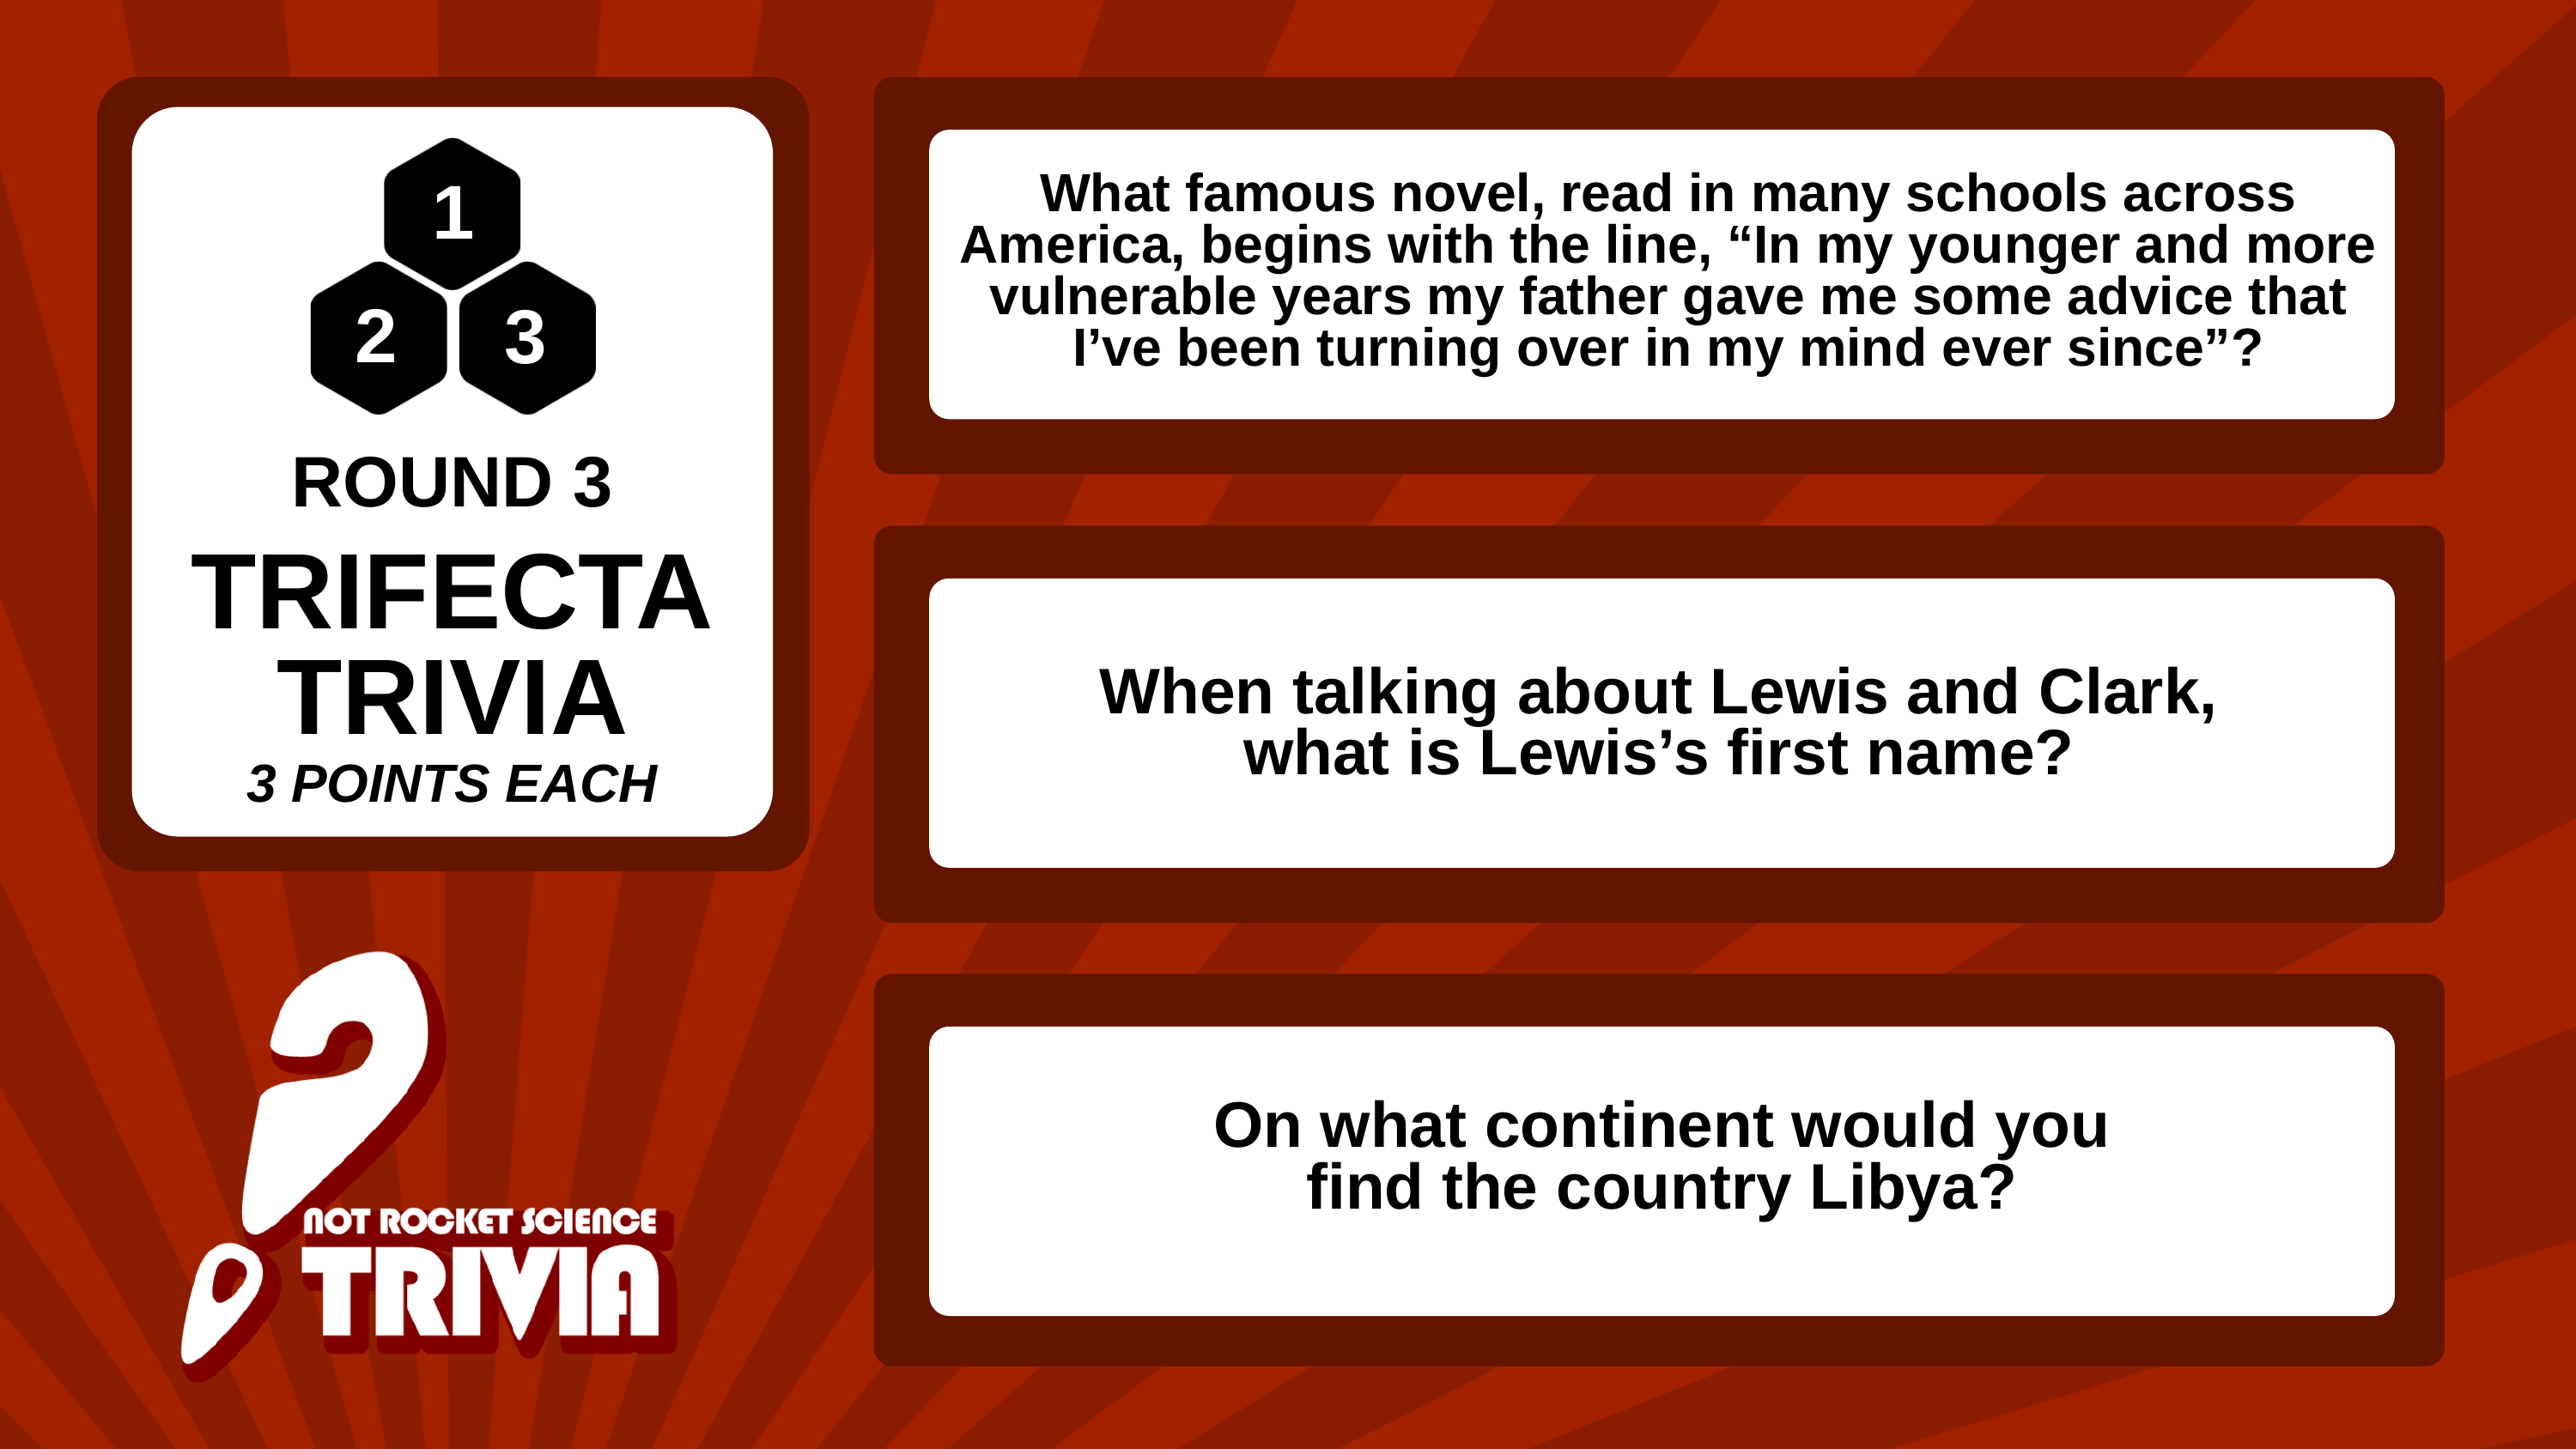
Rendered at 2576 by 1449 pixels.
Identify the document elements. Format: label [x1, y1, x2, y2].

text_box [131, 86, 774, 837]
text_box [928, 1006, 2396, 1317]
picture [0, 0, 2576, 1449]
text_box [873, 953, 2445, 1367]
text_box [873, 56, 2445, 475]
text_box [873, 505, 2445, 924]
text_box [928, 557, 2396, 869]
text_box [928, 119, 2396, 430]
text_box [96, 56, 810, 872]
text_box [310, 137, 597, 415]
